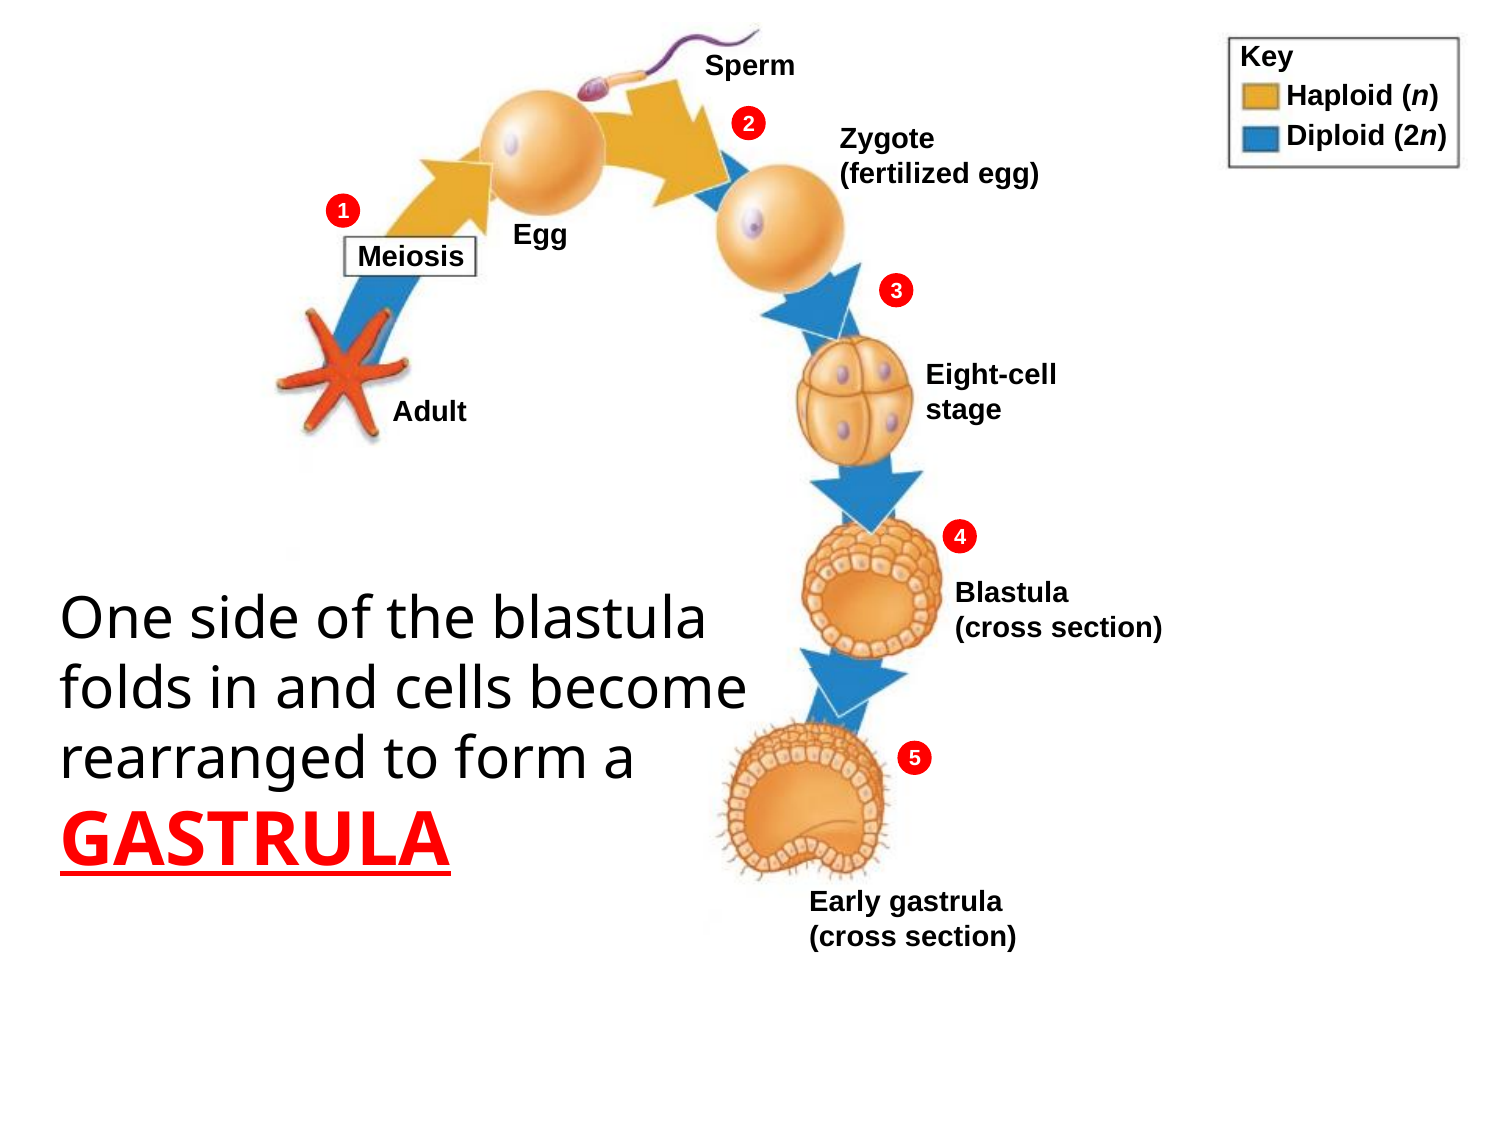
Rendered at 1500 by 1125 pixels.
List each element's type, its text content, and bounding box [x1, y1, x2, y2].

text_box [325, 193, 361, 228]
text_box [942, 518, 978, 554]
picture [212, 22, 963, 952]
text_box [897, 740, 932, 776]
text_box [731, 105, 766, 141]
text_box One side of the blastula folds in and cells become rearranged to form a GASTRULA [45, 573, 698, 888]
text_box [1192, 12, 1468, 176]
text_box Early gastrula (cross section) [964, 882, 1018, 953]
text_box Blastula (cross section) [966, 573, 1164, 644]
text_box Eight-cell stage [966, 355, 1058, 426]
text_box Zygote (fertilized egg) [966, 119, 1041, 190]
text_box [878, 272, 914, 308]
